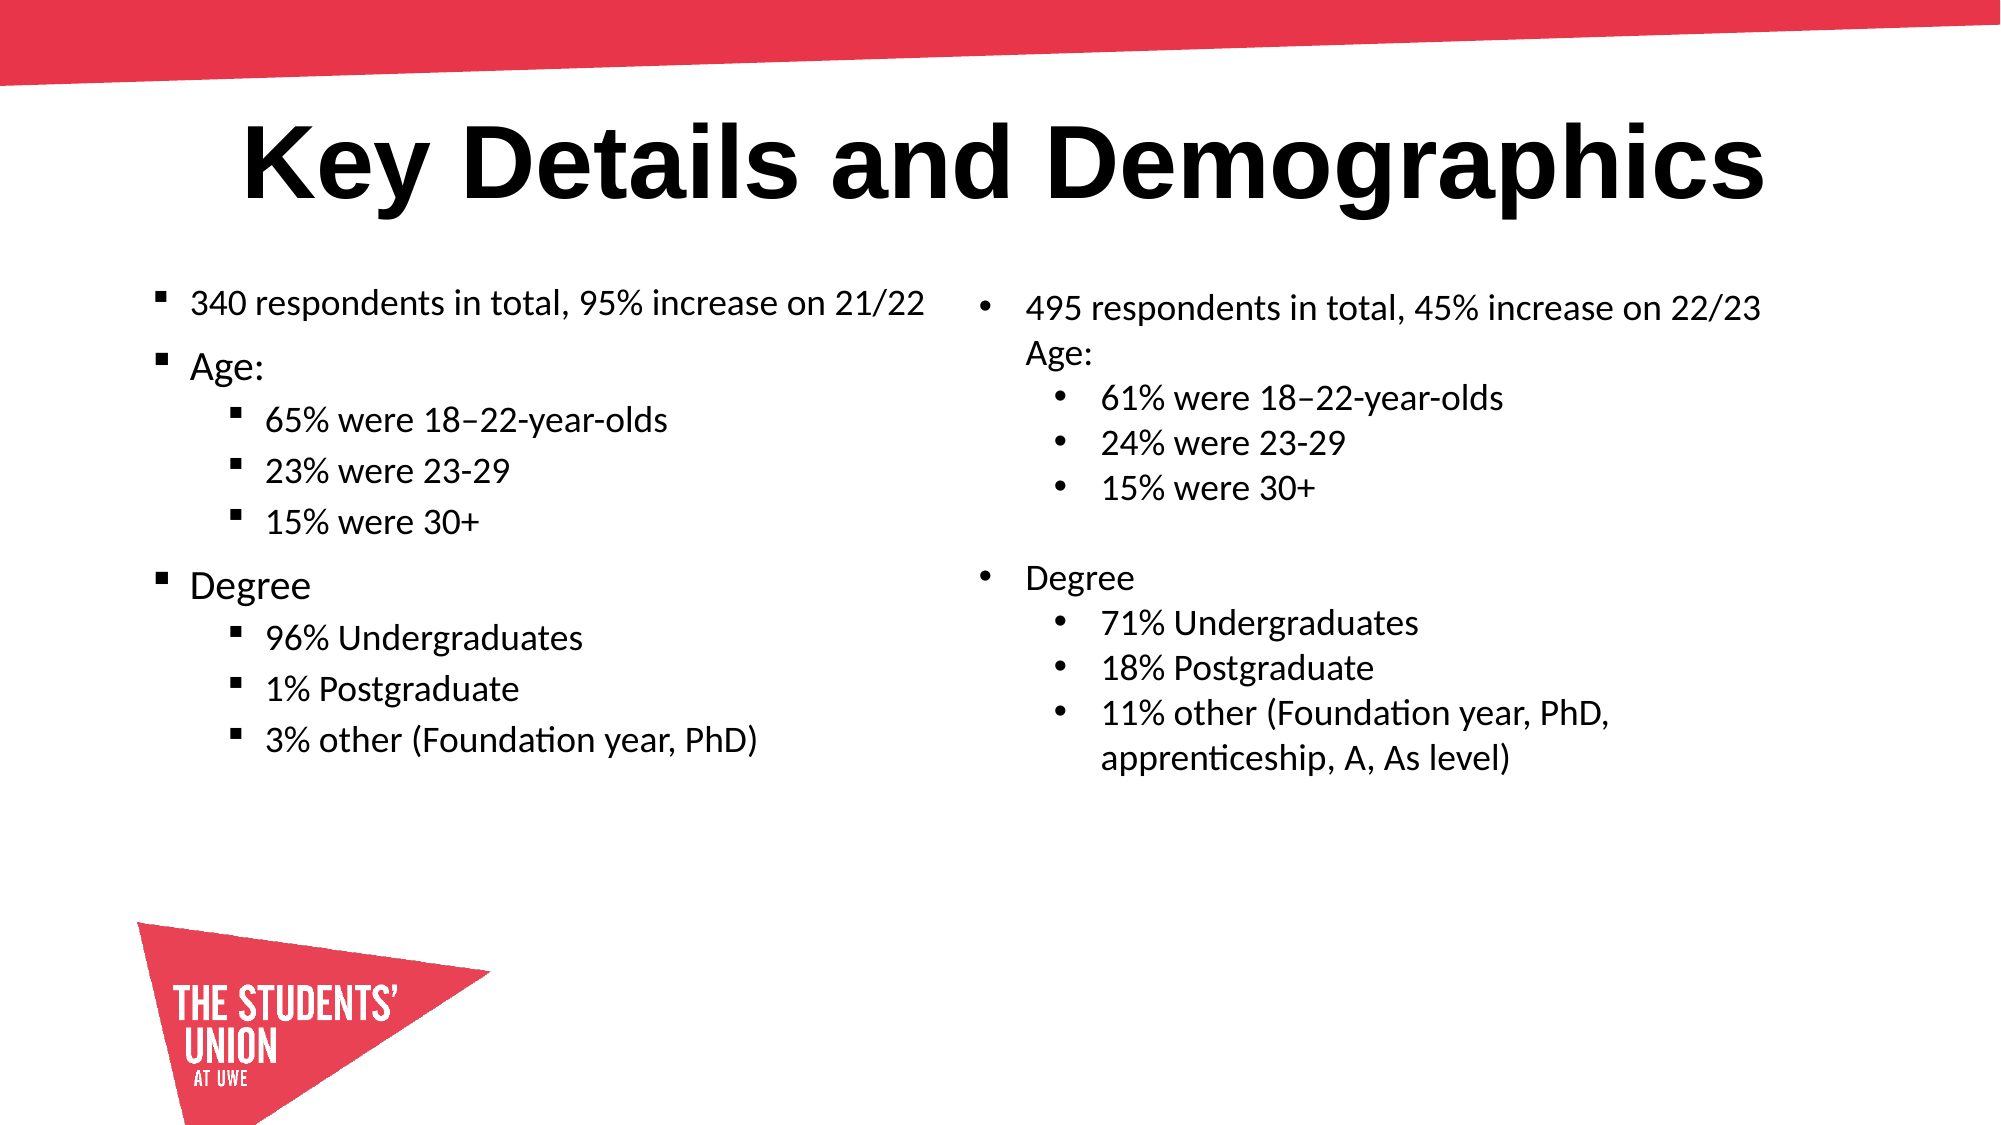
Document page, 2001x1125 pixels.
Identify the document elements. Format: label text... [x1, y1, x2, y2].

text_box 495 respondents in total, 45% increase on 22/23 Age: 61% were 18–22-year-olds 24% were 23-29 15% were 30+ Degree 71% Undergraduates 18% Postgraduate 11% other (Foundation year, PhD, apprenticeship, A, As level) [964, 276, 1781, 786]
picture [137, 993, 491, 1125]
text_box Key Details and Demographics [0, 26, 2000, 220]
list 340 respondents in total, 95% increase on 21/22 Age: 65% were 18–22-year-olds 23% were 23-29 15% were 30+ Degree 96% Undergraduates 1% Postgraduate 3% other (Foundation year, PhD) [137, 276, 1000, 993]
